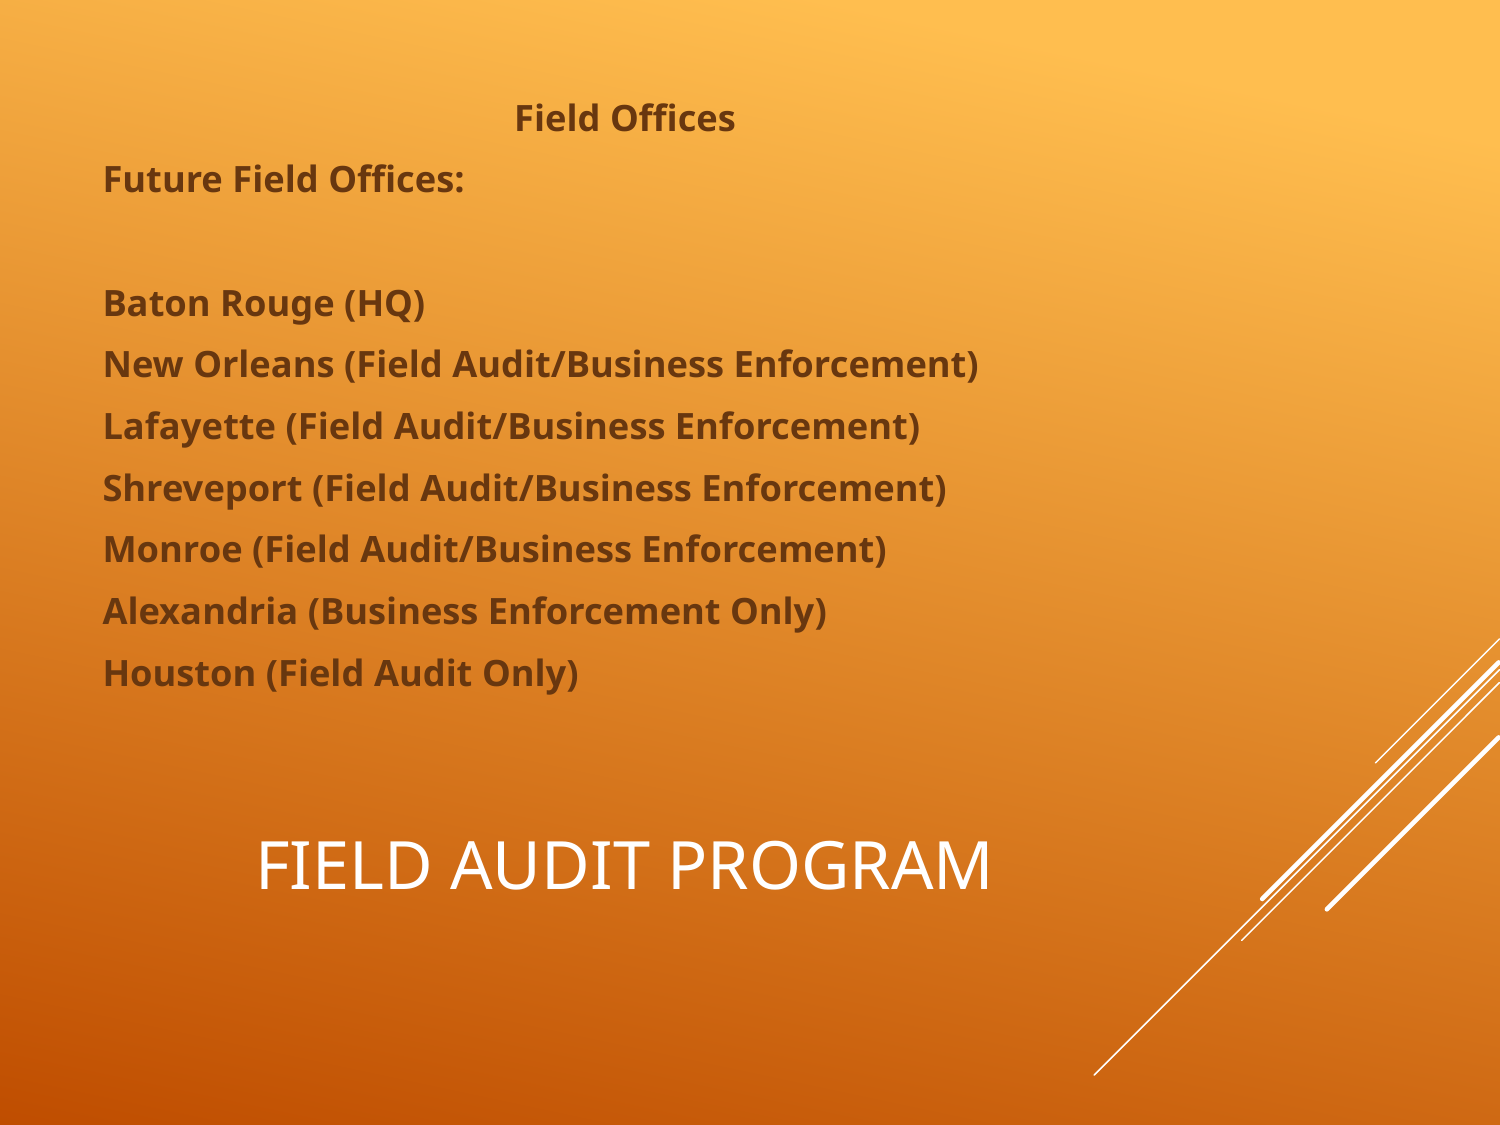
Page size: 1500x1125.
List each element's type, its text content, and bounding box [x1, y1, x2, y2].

list Field Offices Future Field Offices: Baton Rouge (HQ) New Orleans (Field Audit/Business Enforcement) Lafayette (Field Audit/Business Enforcement) Shreveport (Field Audit/Business Enforcement) Monroe (Field Audit/Business Enforcement) Alexandria (Business Enforcement Only) Houston (Field Audit Only) [87, 87, 1163, 706]
title Field Audit Program [87, 737, 1163, 988]
